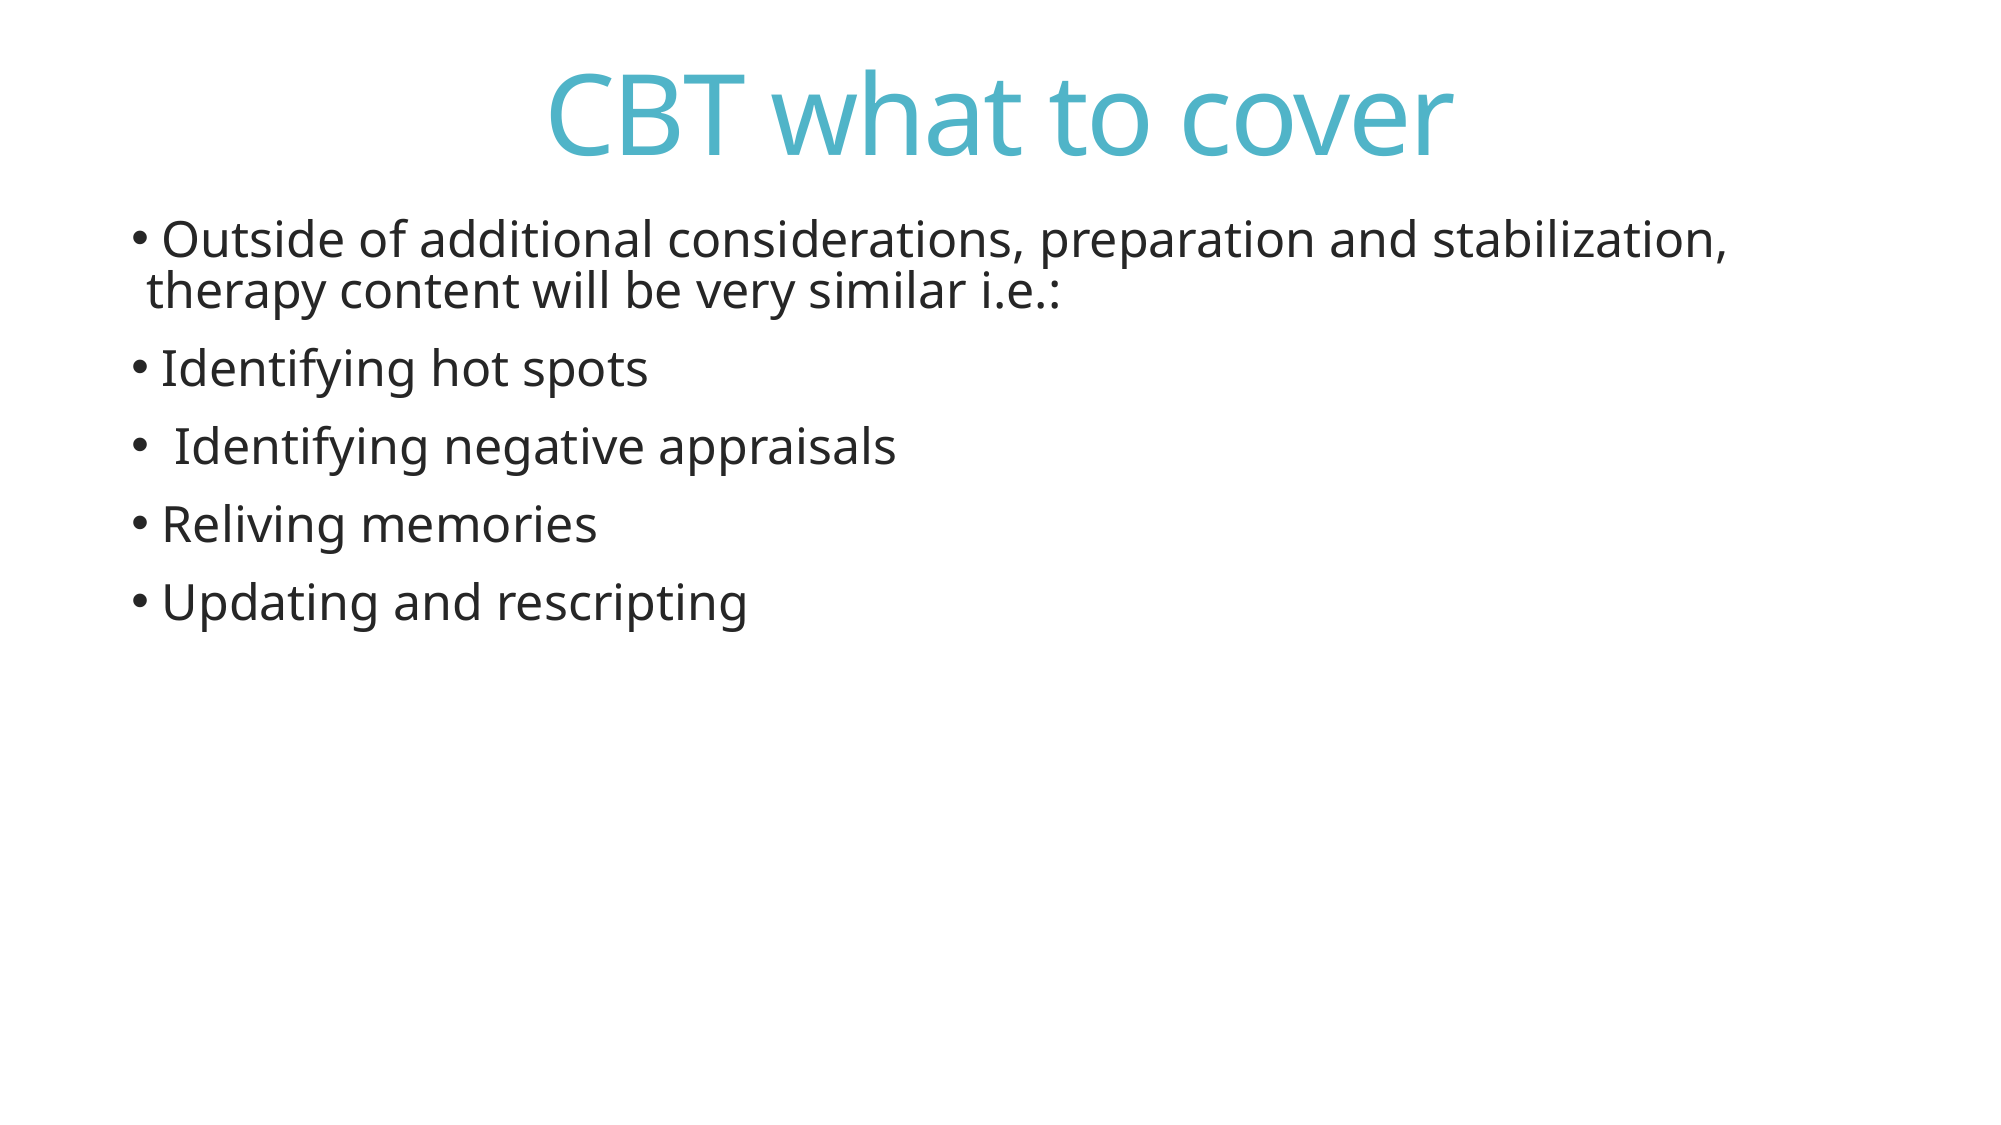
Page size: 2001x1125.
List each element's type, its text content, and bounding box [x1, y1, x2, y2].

title CBT what to cover [116, 32, 1884, 209]
list Outside of additional considerations, preparation and stabilization, therapy content will be very similar i.e.: Identifying hot spots Identifying negative appraisals Reliving memories Updating and rescripting [116, 208, 1881, 1025]
